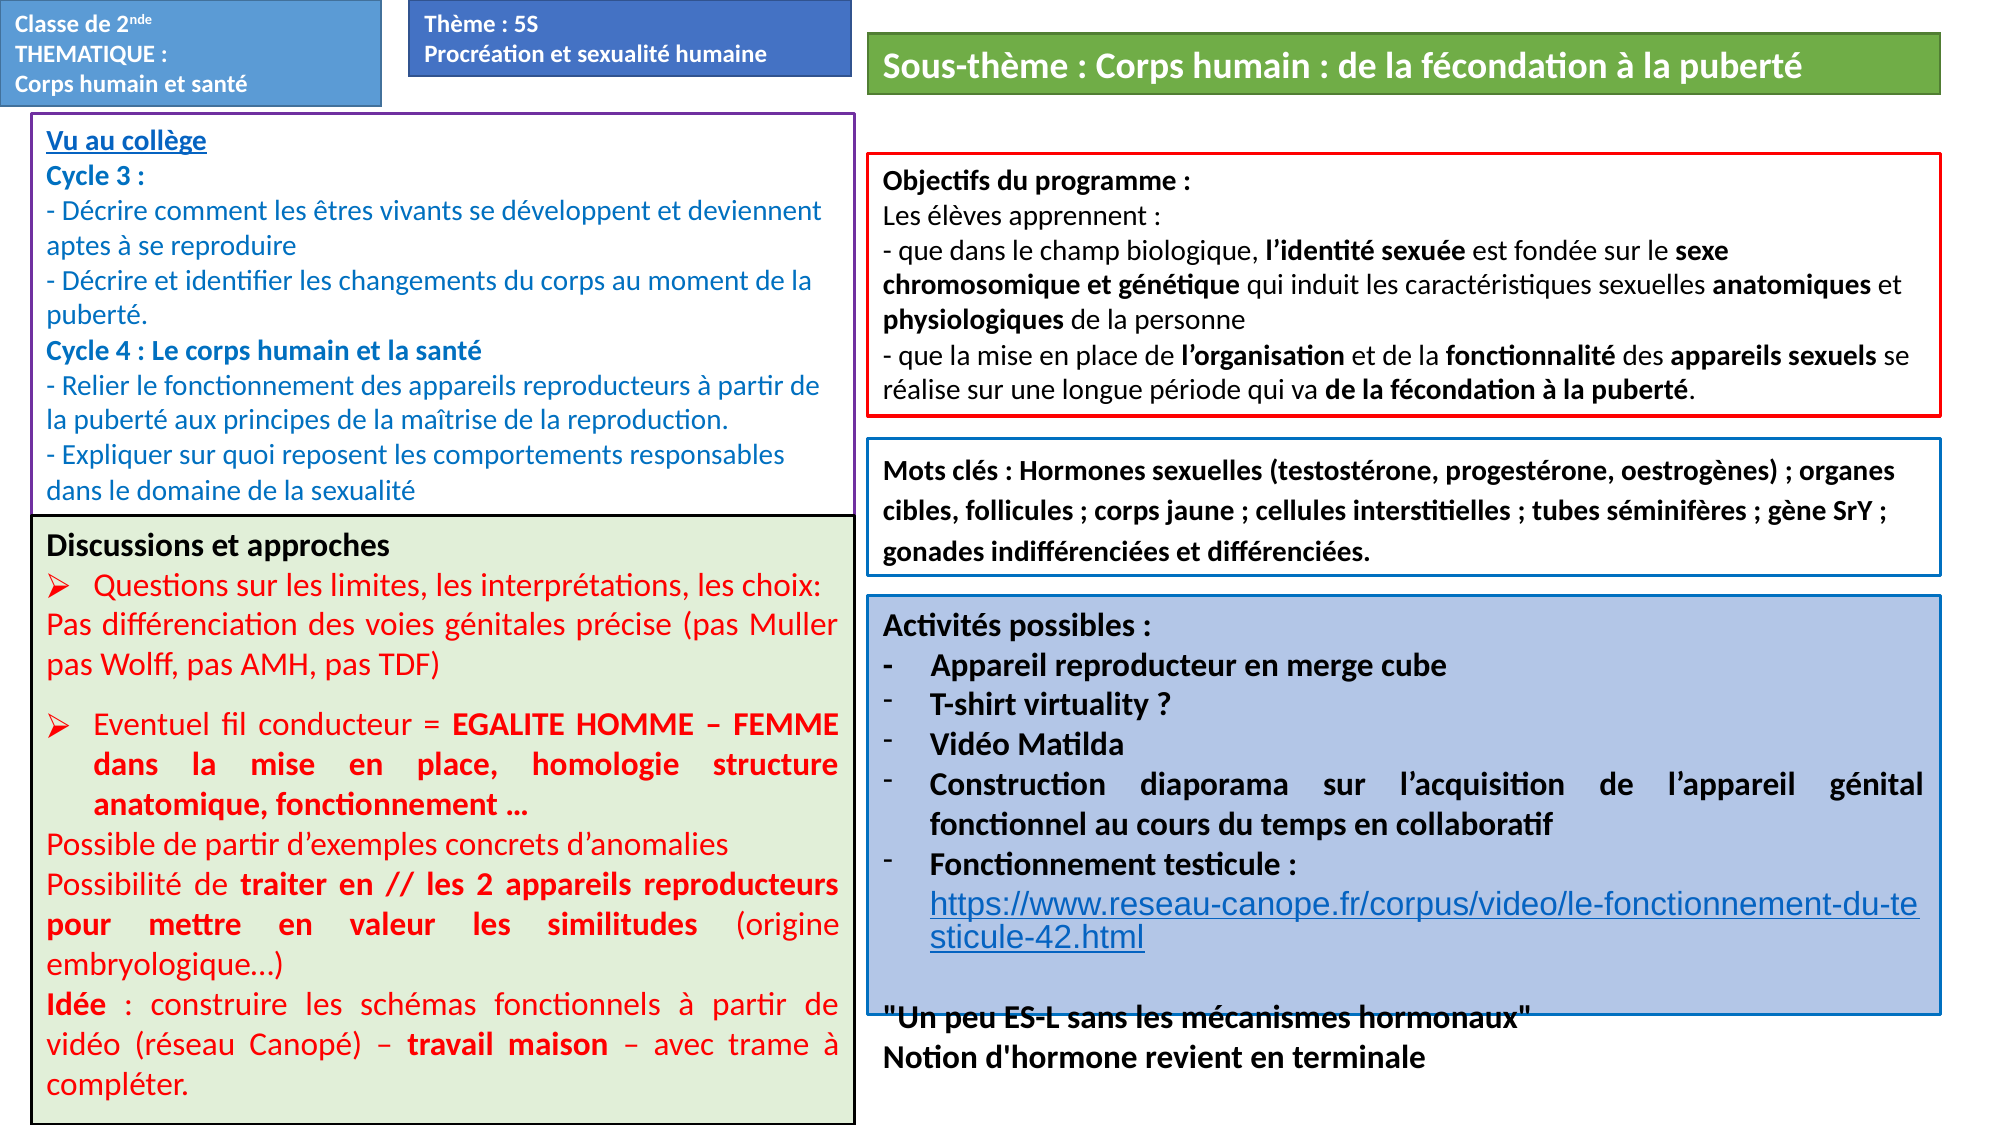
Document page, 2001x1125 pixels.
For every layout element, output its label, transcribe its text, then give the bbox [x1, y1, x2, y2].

text_box Classe de 2nde THEMATIQUE : Corps humain et santé [0, 0, 382, 106]
text_box Vu au collège Cycle 3 : - Décrire comment les êtres vivants se développent et deviennent aptes à se reproduire - Décrire et identifier les changements du corps au moment de la puberté. Cycle 4 : Le corps humain et la santé - Relier le fonctionnement des appareils reproducteurs à partir de la puberté aux principes de la maîtrise de la reproduction. - Expliquer sur quoi reposent les comportements responsables dans le domaine de la sexualité [31, 113, 855, 515]
text_box Activités possibles : - Appareil reproducteur en merge cube T-shirt virtuality ? Vidéo Matilda Construction diaporama sur l’acquisition de l’appareil génital fonctionnel au cours du temps en collaboratif Fonctionnement testicule : https://www.reseau-canope.fr/corpus/video/le-fonctionnement-du-testicule-42.html "Un peu ES-L sans les mécanismes hormonaux" Notion d'hormone revient en terminale [867, 595, 1941, 1015]
text_box Thème : 5S Procréation et sexualité humaine [409, 0, 852, 76]
text_box Sous-thème : Corps humain : de la fécondation à la puberté [867, 33, 1941, 95]
text_box Discussions et approches Questions sur les limites, les interprétations, les choix: Pas différenciation des voies génitales précise (pas Muller pas Wolff, pas AMH, pas TDF) Eventuel fil conducteur = EGALITE HOMME – FEMME dans la mise en place, homologie structure anatomique, fonctionnement … Possible de partir d’exemples concrets d’anomalies Possibilité de traiter en // les 2 appareils reproducteurs pour mettre en valeur les similitudes (origine embryologique…) Idée : construire les schémas fonctionnels à partir de vidéo (réseau Canopé) – travail maison – avec trame à compléter. [31, 515, 855, 1125]
text_box Mots clés : Hormones sexuelles (testostérone, progestérone, oestrogènes) ; organes cibles, follicules ; corps jaune ; cellules interstitielles ; tubes séminifères ; gène SrY ; gonades indifférenciées et différenciées. [867, 438, 1941, 576]
text_box Objectifs du programme : Les élèves apprennent : - que dans le champ biologique, l’identité sexuée est fondée sur le sexe chromosomique et génétique qui induit les caractéristiques sexuelles anatomiques et physiologiques de la personne - que la mise en place de l’organisation et de la fonctionnalité des appareils sexuels se réalise sur une longue période qui va de la fécondation à la puberté. [867, 153, 1941, 417]
